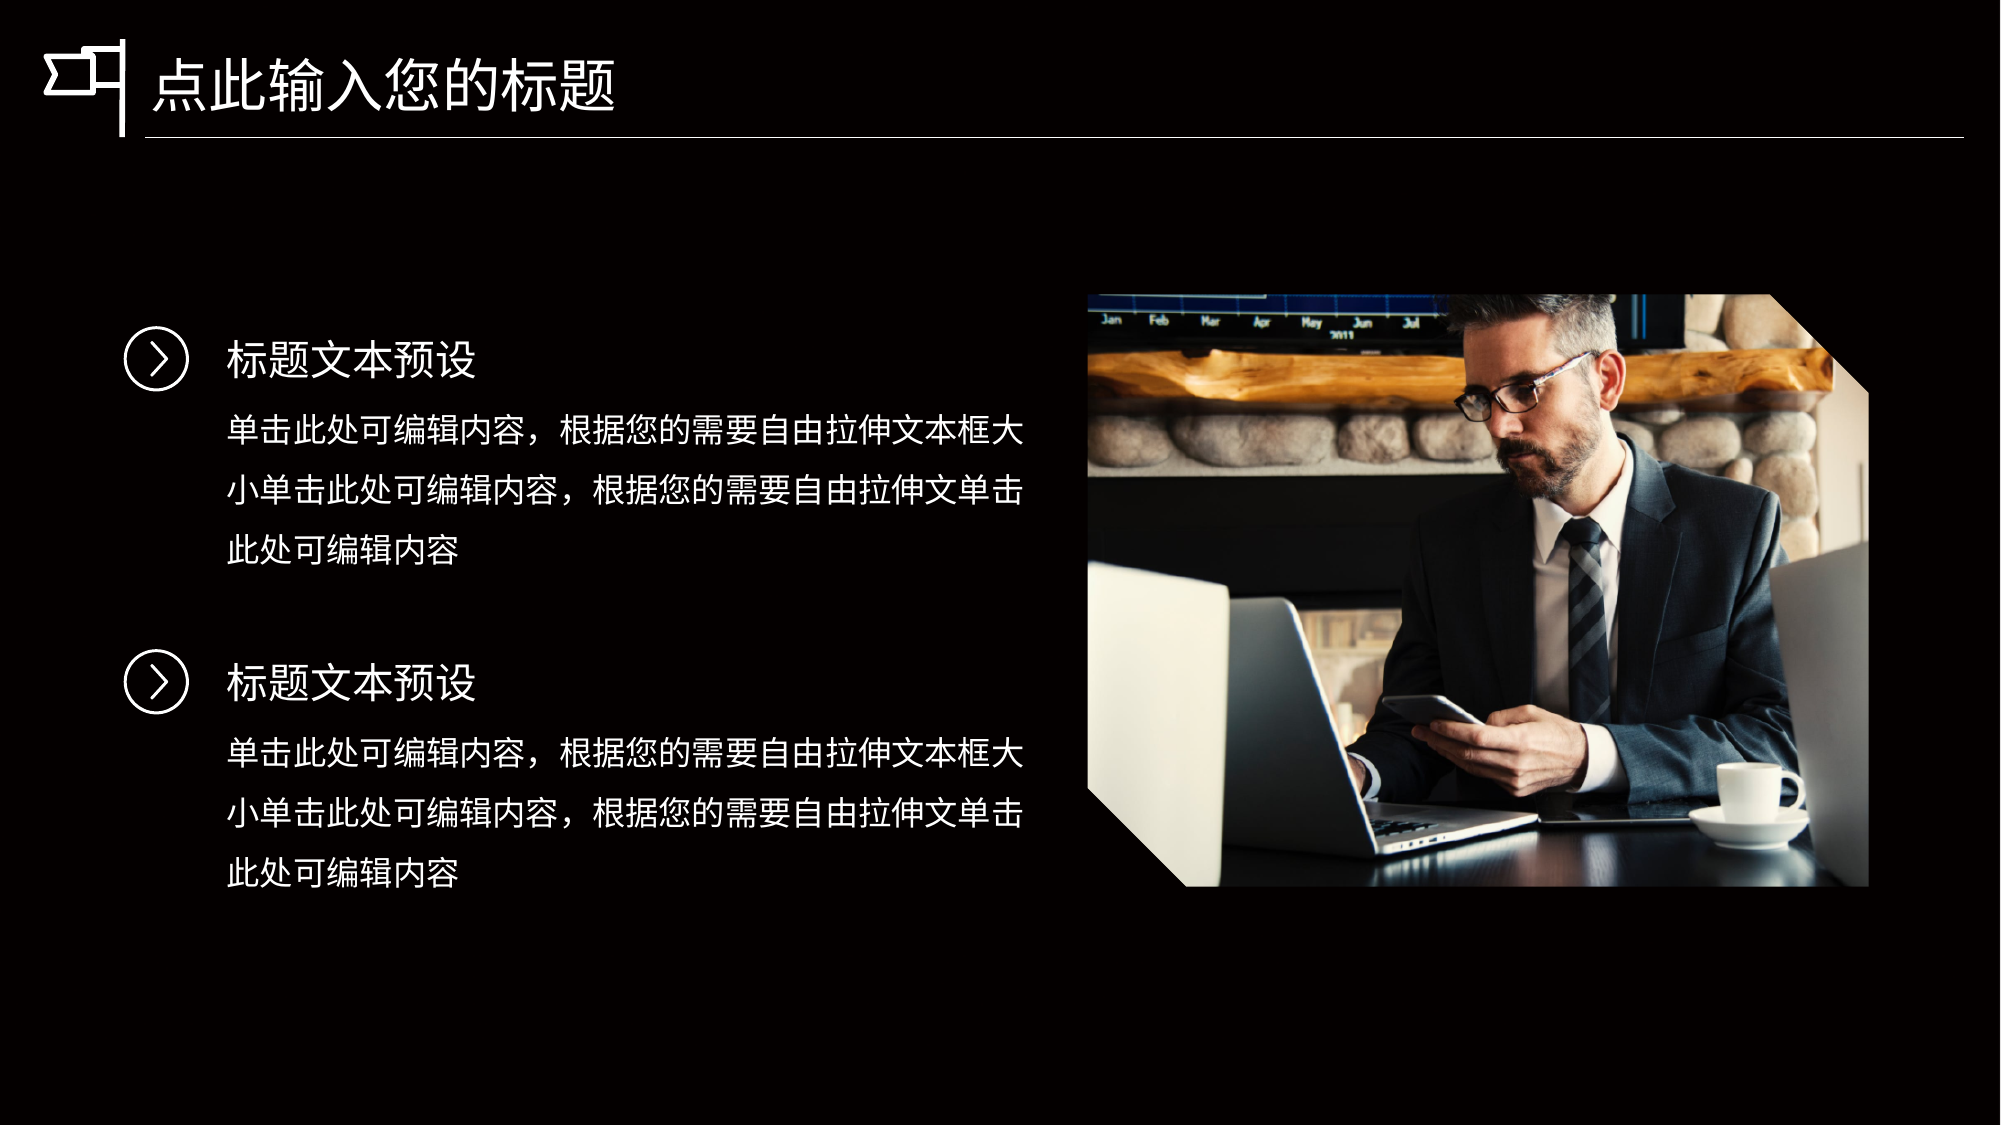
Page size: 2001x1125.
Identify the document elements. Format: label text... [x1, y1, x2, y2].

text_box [123, 648, 1052, 951]
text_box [123, 325, 1052, 628]
text_box 点此输入您的标题 [136, 42, 725, 127]
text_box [46, 38, 123, 138]
picture [0, 0, 2001, 1125]
